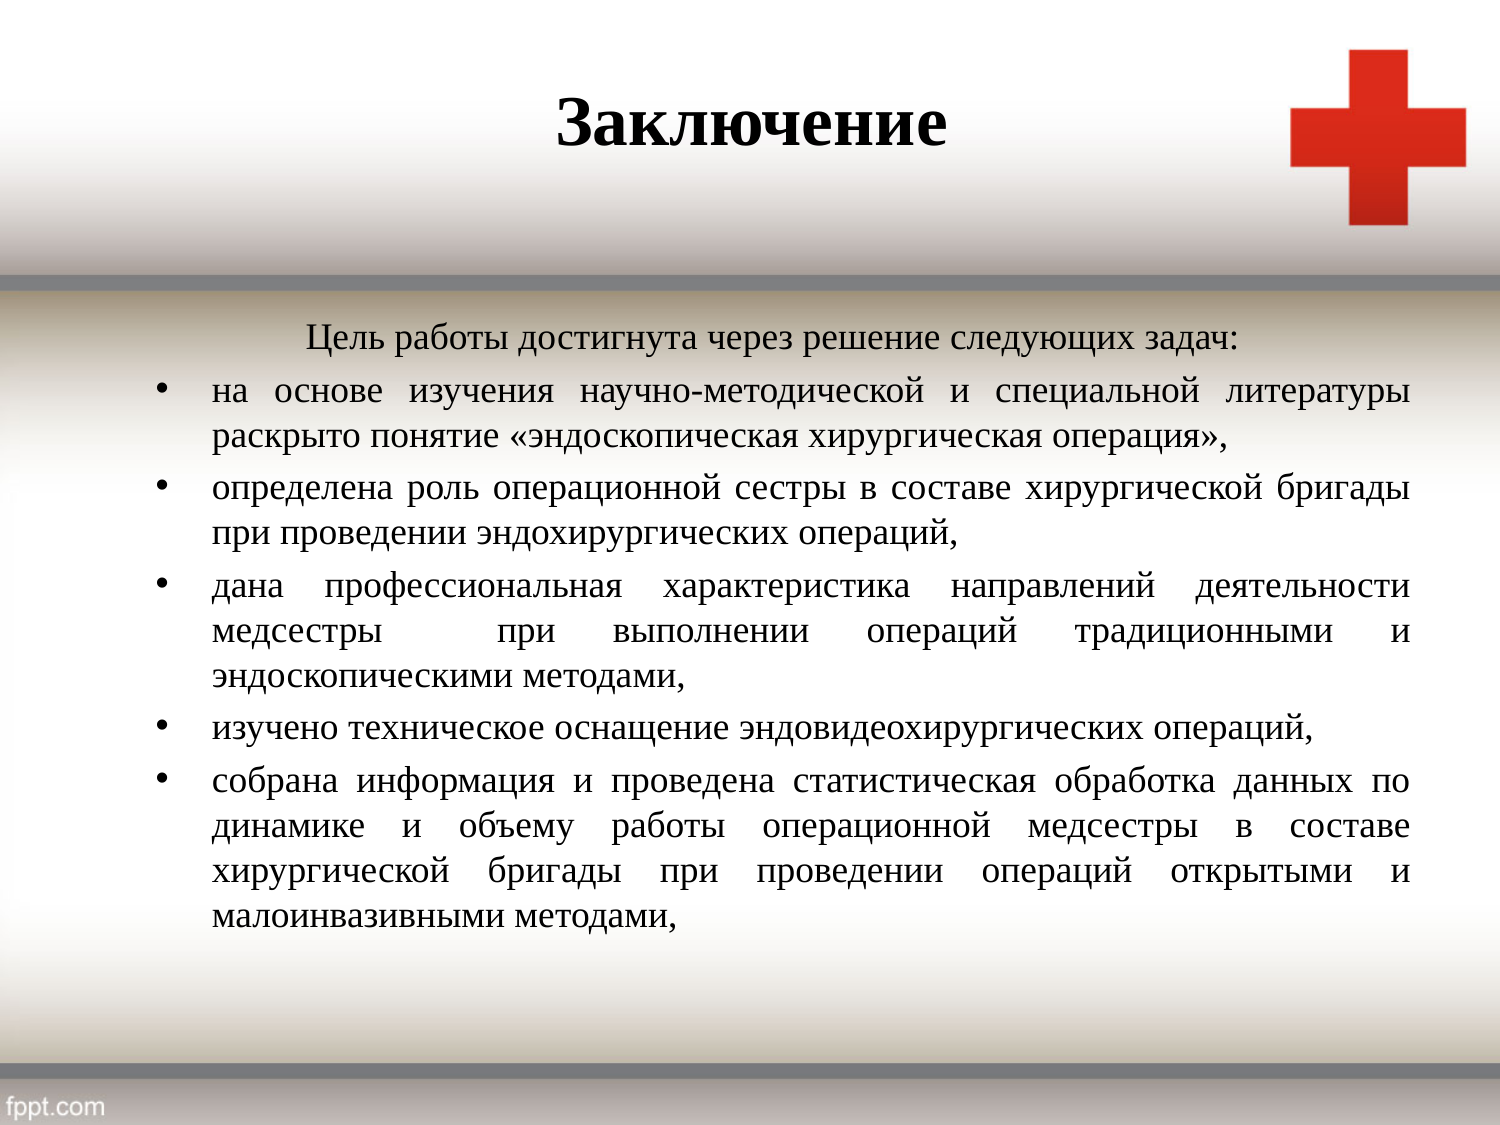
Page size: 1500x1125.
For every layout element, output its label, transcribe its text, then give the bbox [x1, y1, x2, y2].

title Заключение [76, 66, 1427, 254]
list Цель работы достигнута через решение следующих задач: на основе изучения научно-методической и специальной литературы раскрыто понятие «эндоскопическая хирургическая операция», определена роль операционной сестры в составе хирургической бригады при проведении эндохирургических операций, дана профессиональная характеристика направлений деятельности медсестры при выполнении операций традиционными и эндоскопическими методами, изучено техническое оснащение эндовидеохирургических операций, собрана информация и проведена статистическая обработка данных по динамике и объему работы операционной медсестры в составе хирургической бригады при проведении операций открытыми и малоинвазивными методами, [140, 304, 1427, 1071]
picture [0, 0, 1500, 1125]
